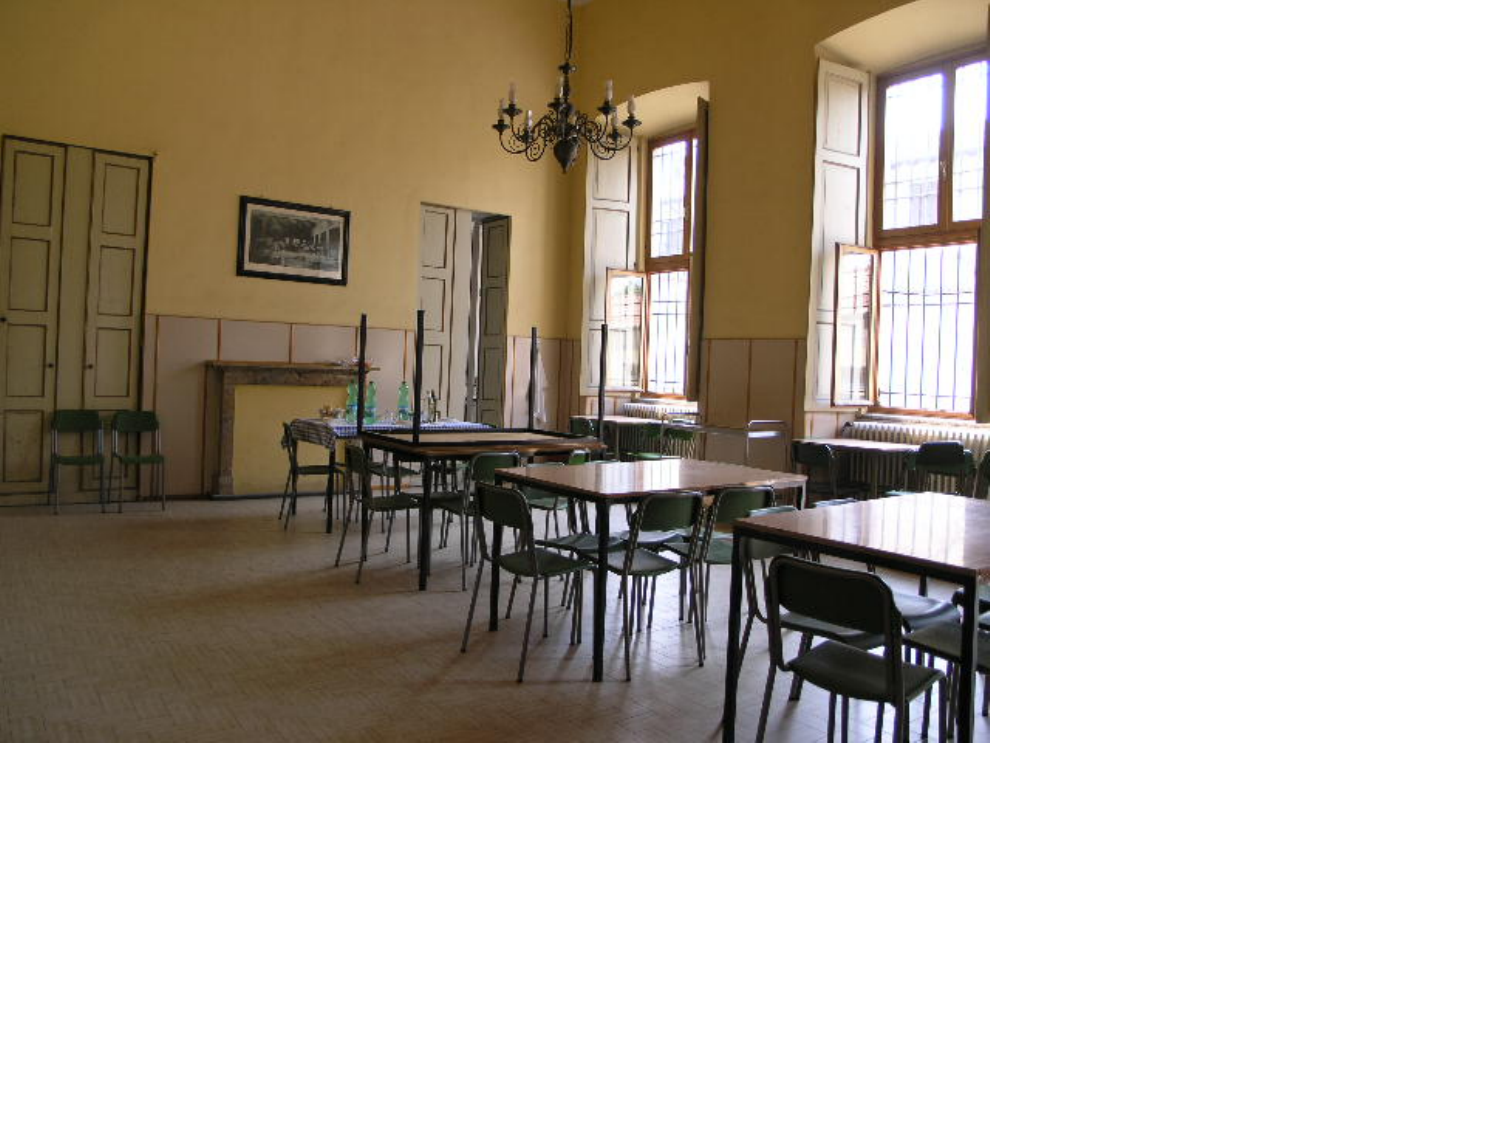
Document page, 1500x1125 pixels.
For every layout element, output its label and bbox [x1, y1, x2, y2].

list [0, 0, 991, 743]
